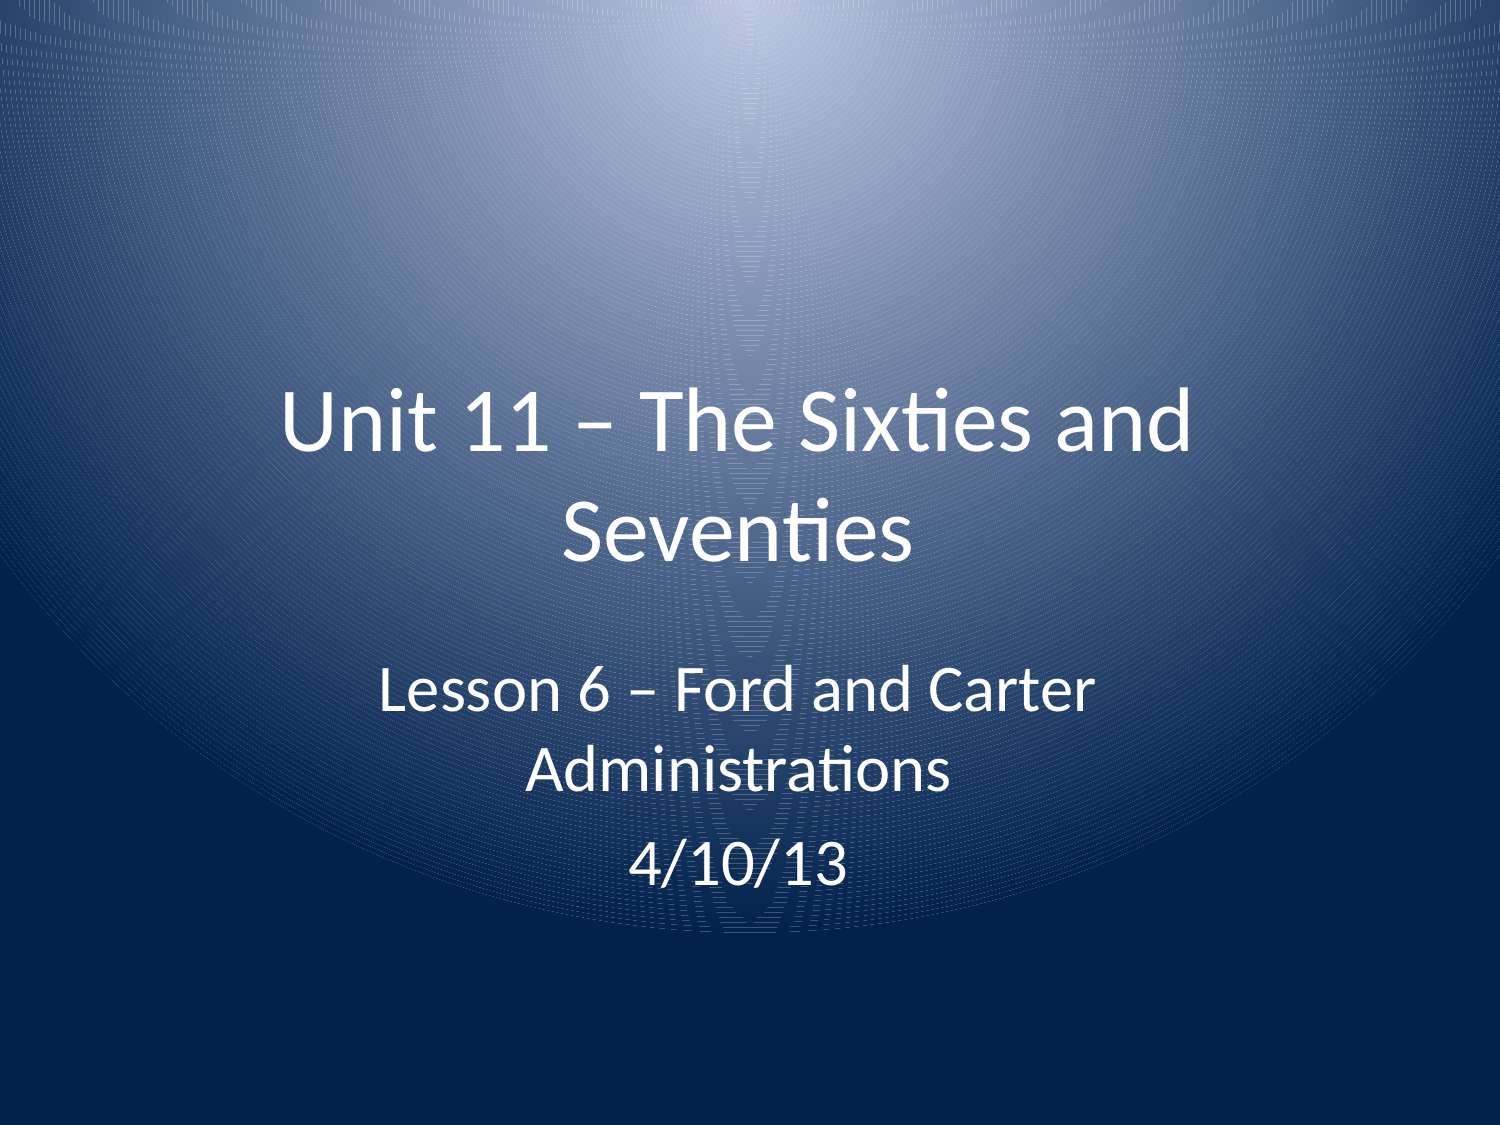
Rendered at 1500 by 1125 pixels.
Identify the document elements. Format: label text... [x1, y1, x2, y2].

subtitle Lesson 6 – Ford and Carter Administrations 4/10/13 [145, 637, 1332, 925]
title Unit 11 – The Sixties and Seventies [145, 349, 1332, 591]
